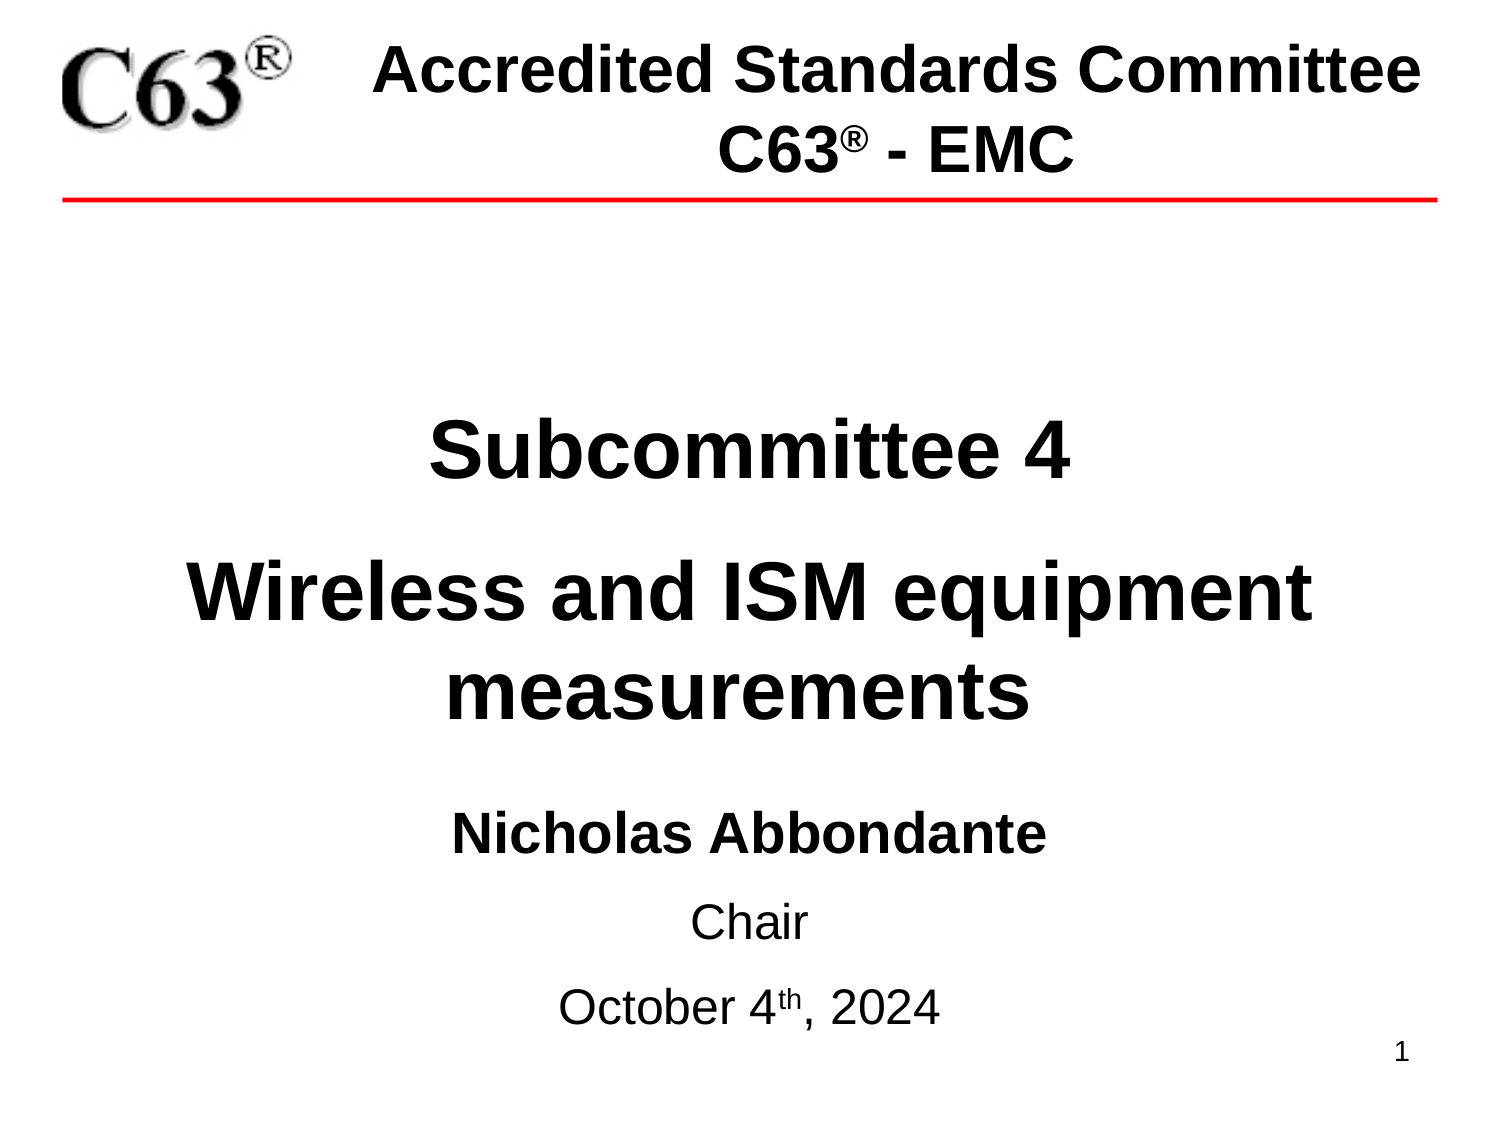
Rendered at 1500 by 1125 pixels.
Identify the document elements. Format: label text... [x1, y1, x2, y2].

title Accredited Standards Committee C63® - EMC [312, 12, 1500, 200]
slide_number 1 [1074, 1043, 1425, 1103]
text_box Subcommittee 4 Wireless and ISM equipment measurements [0, 387, 1500, 744]
text_box Nicholas Abbondante Chair October 4th, 2024 [0, 787, 1500, 1043]
picture [62, 24, 301, 151]
